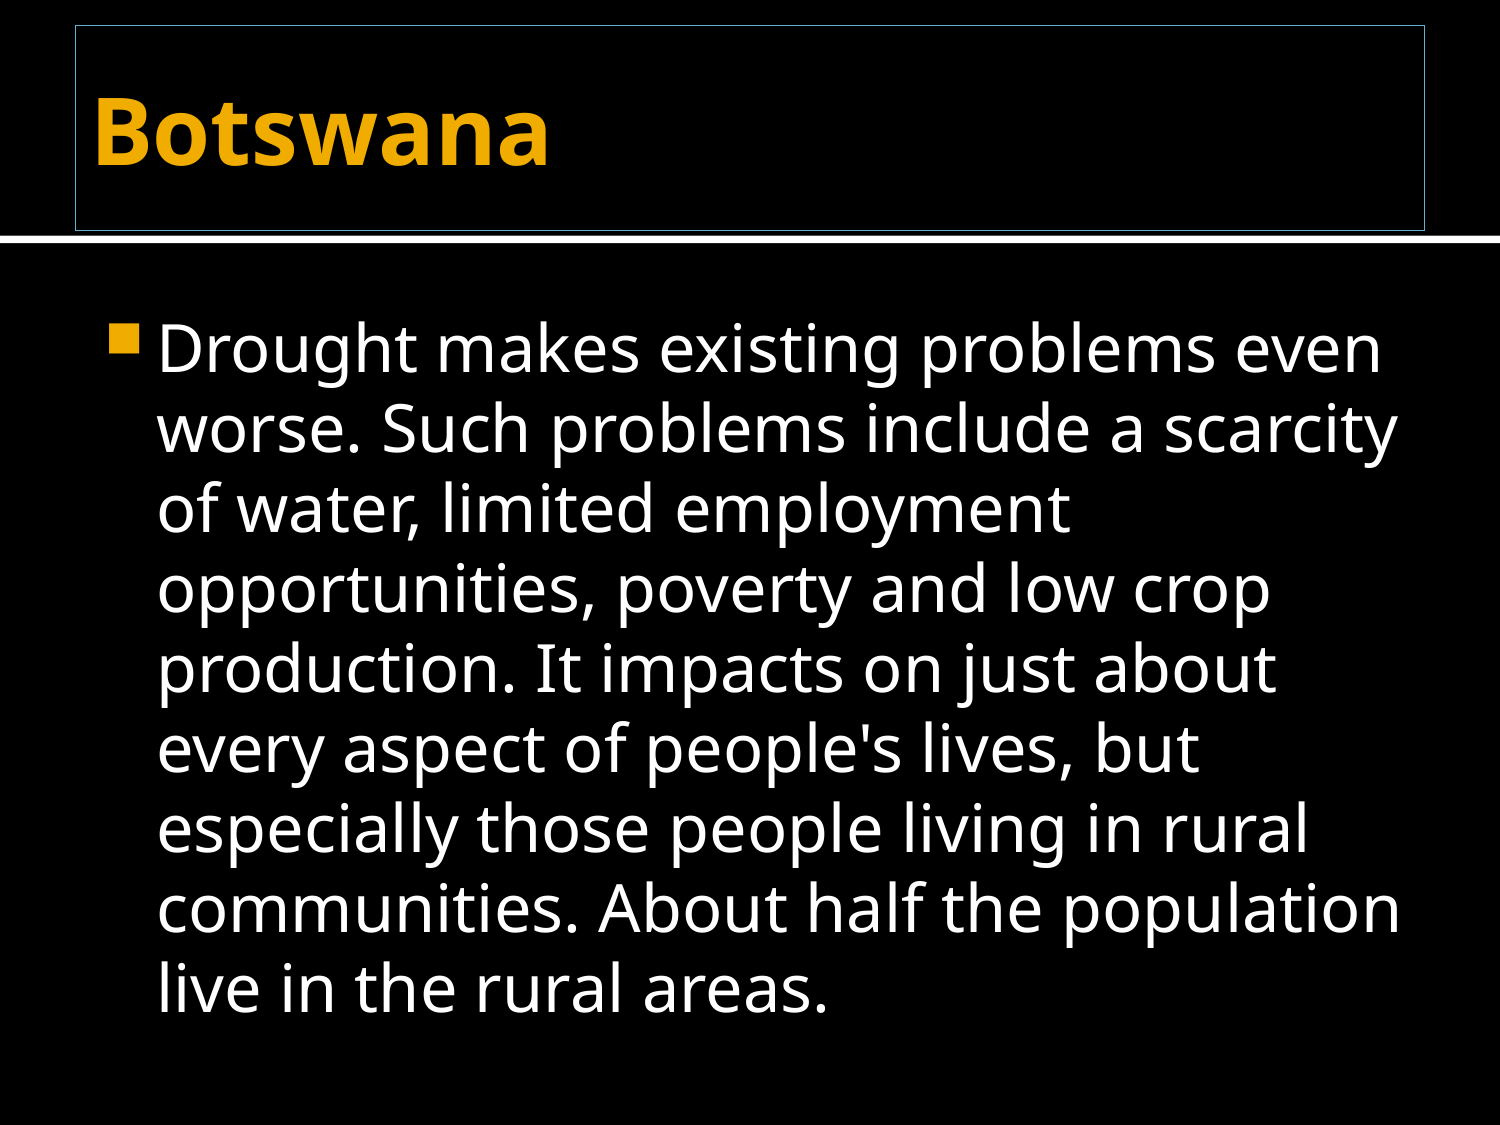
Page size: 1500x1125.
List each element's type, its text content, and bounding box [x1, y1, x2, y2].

list Drought makes existing problems even worse. Such problems include a scarcity of water, limited employment opportunities, poverty and low crop production. It impacts on just about every aspect of people's lives, but especially those people living in rural communities. About half the population live in the rural areas. [75, 291, 1425, 1050]
title Botswana [75, 25, 1425, 231]
